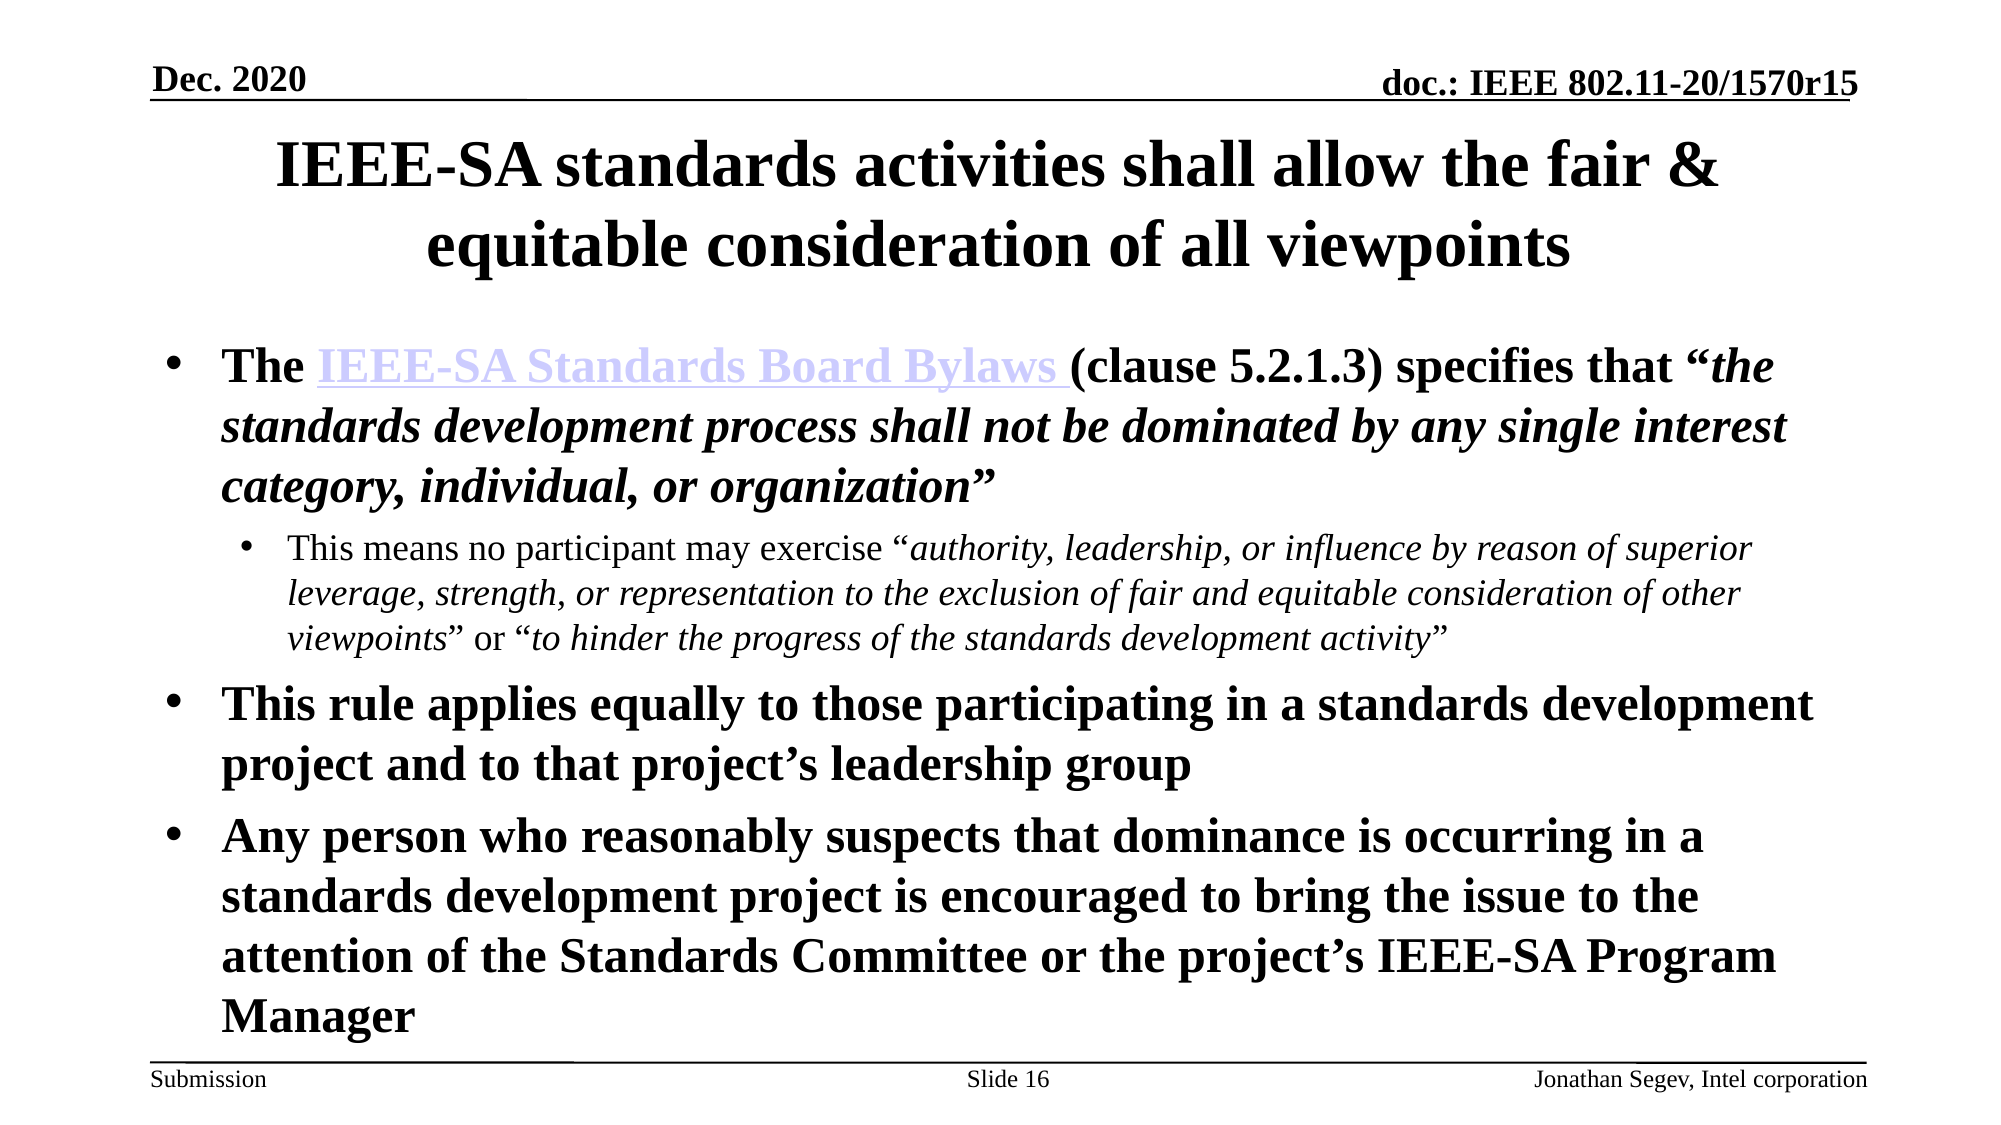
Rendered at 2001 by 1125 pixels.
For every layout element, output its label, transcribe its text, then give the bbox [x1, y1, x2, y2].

list The IEEE-SA Standards Board Bylaws (clause 5.2.1.3) specifies that “the standards development process shall not be dominated by any single interest category, individual, or organization” This means no participant may exercise “authority, leadership, or influence by reason of superior leverage, strength, or representation to the exclusion of fair and equitable consideration of other viewpoints” or “to hinder the progress of the standards development activity” This rule applies equally to those participating in a standards development project and to that project’s leadership group Any person who reasonably suspects that dominance is occurring in a standards development project is encouraged to bring the issue to the attention of the Standards Committee or the project’s IEEE-SA Program Manager [149, 324, 1850, 1000]
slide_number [152, 54, 563, 100]
slide_number Slide 16 [950, 1061, 1067, 1123]
footer Jonathan Segev, Intel corporation [1171, 1061, 1869, 1093]
title IEEE-SA standards activities shall allow the fair & equitable consideration of all viewpoints [149, 112, 1850, 288]
